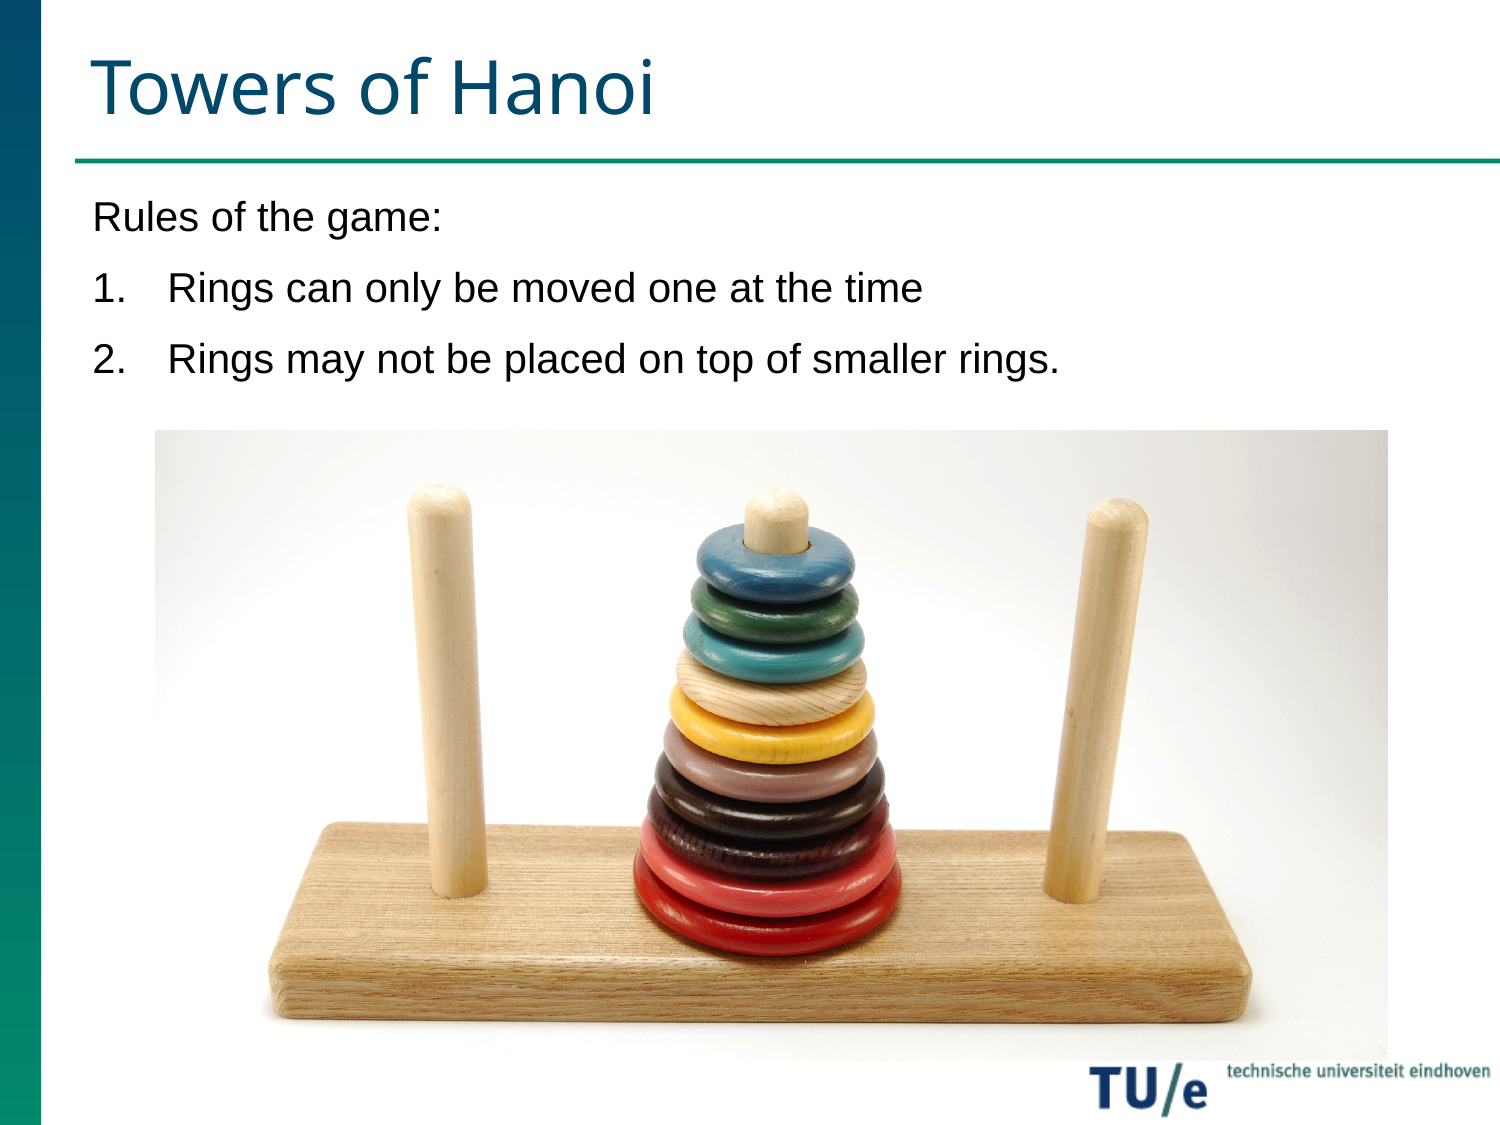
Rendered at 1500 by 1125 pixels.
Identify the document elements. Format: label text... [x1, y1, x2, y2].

picture [1080, 1042, 1495, 1125]
text_box Rules of the game: Rings can only be moved one at the time Rings may not be placed on top of smaller rings. [77, 182, 1076, 389]
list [152, 430, 1390, 1061]
title Towers of Hanoi [74, 30, 1468, 138]
